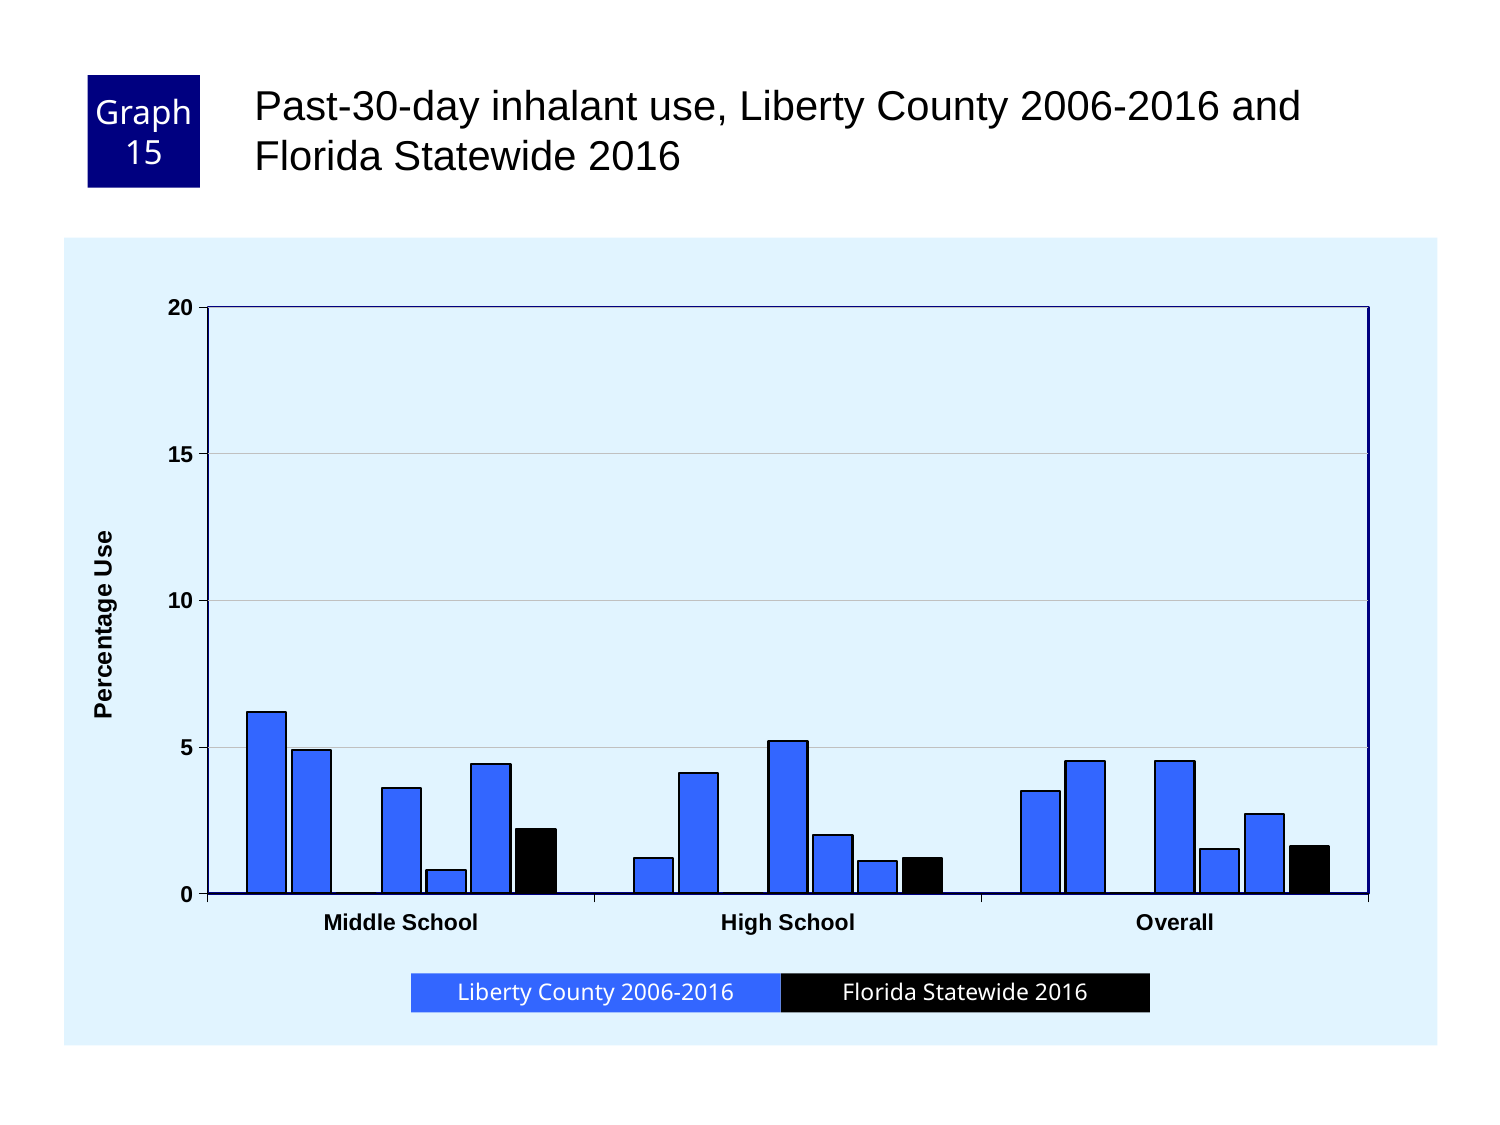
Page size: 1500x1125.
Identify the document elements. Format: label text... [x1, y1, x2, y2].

text_box Graph 15 [87, 75, 200, 188]
text_box Past-30-day inhalant use, Liberty County 2006-2016 and Florida Statewide 2016 [249, 75, 1438, 200]
chart [63, 237, 1438, 1046]
